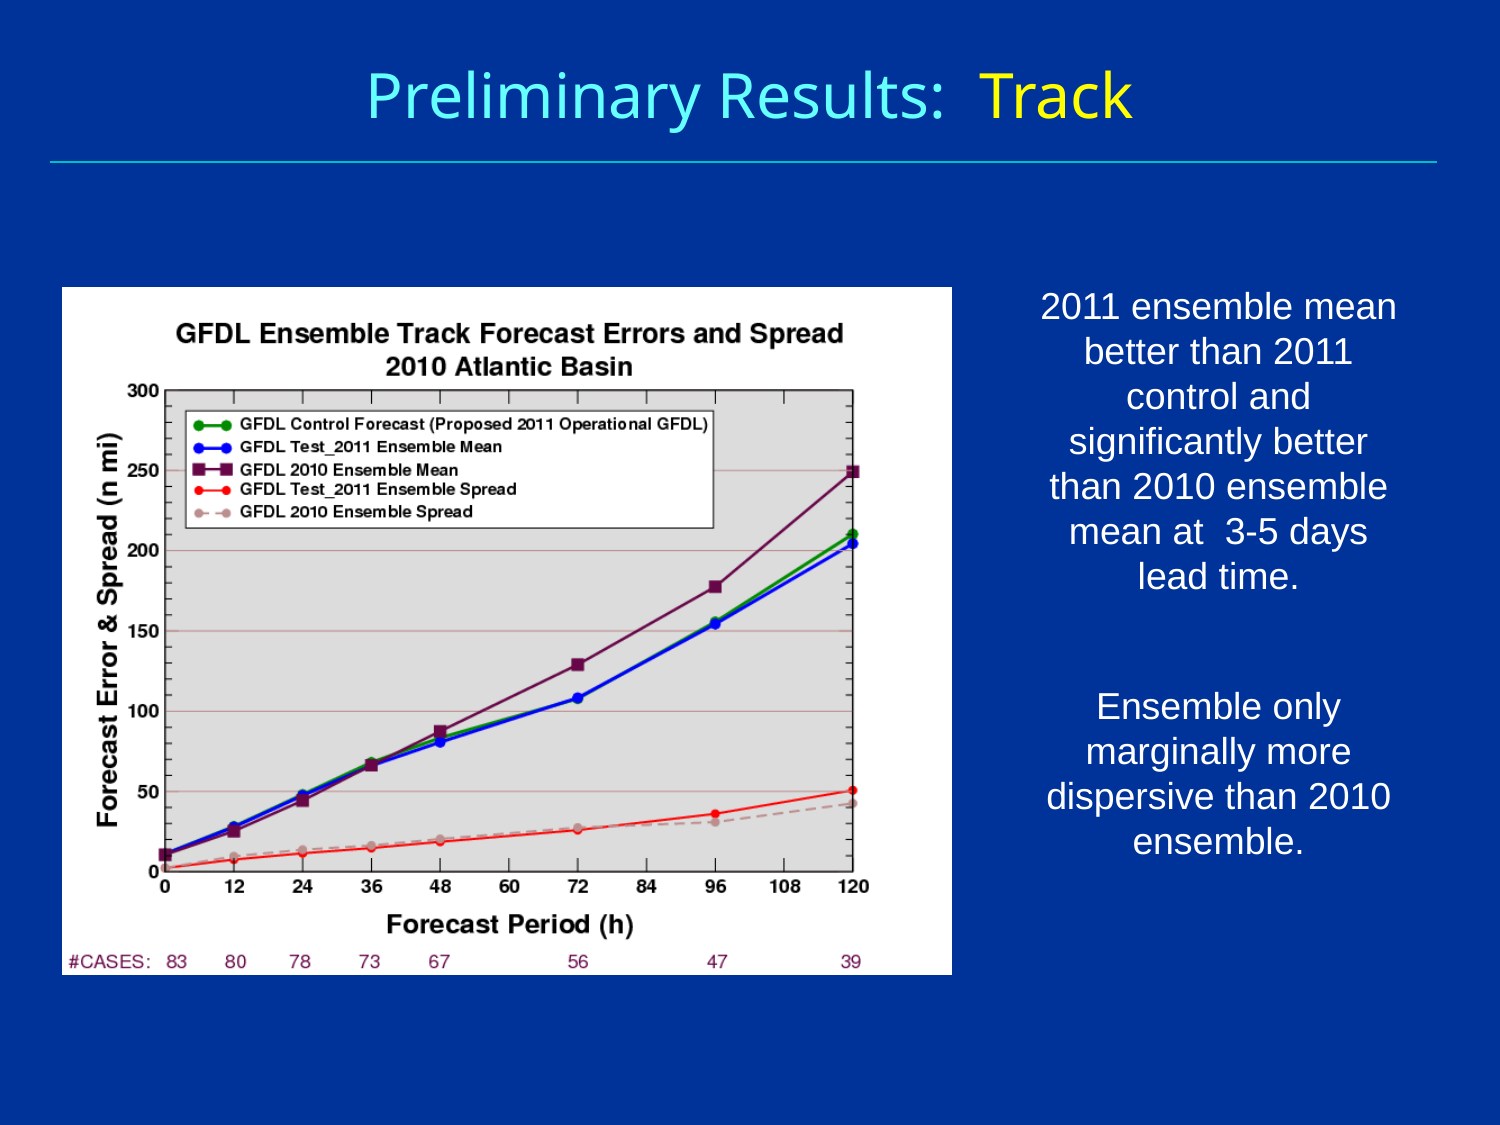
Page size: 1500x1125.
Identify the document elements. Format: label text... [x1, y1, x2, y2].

text_box 2011 ensemble mean better than 2011 control and significantly better than 2010 ensemble mean at 3-5 days lead time. [1024, 274, 1413, 605]
picture [62, 287, 952, 975]
title Preliminary Results: Track [37, 24, 1463, 163]
text_box Ensemble only marginally more dispersive than 2010 ensemble. [1024, 674, 1413, 870]
